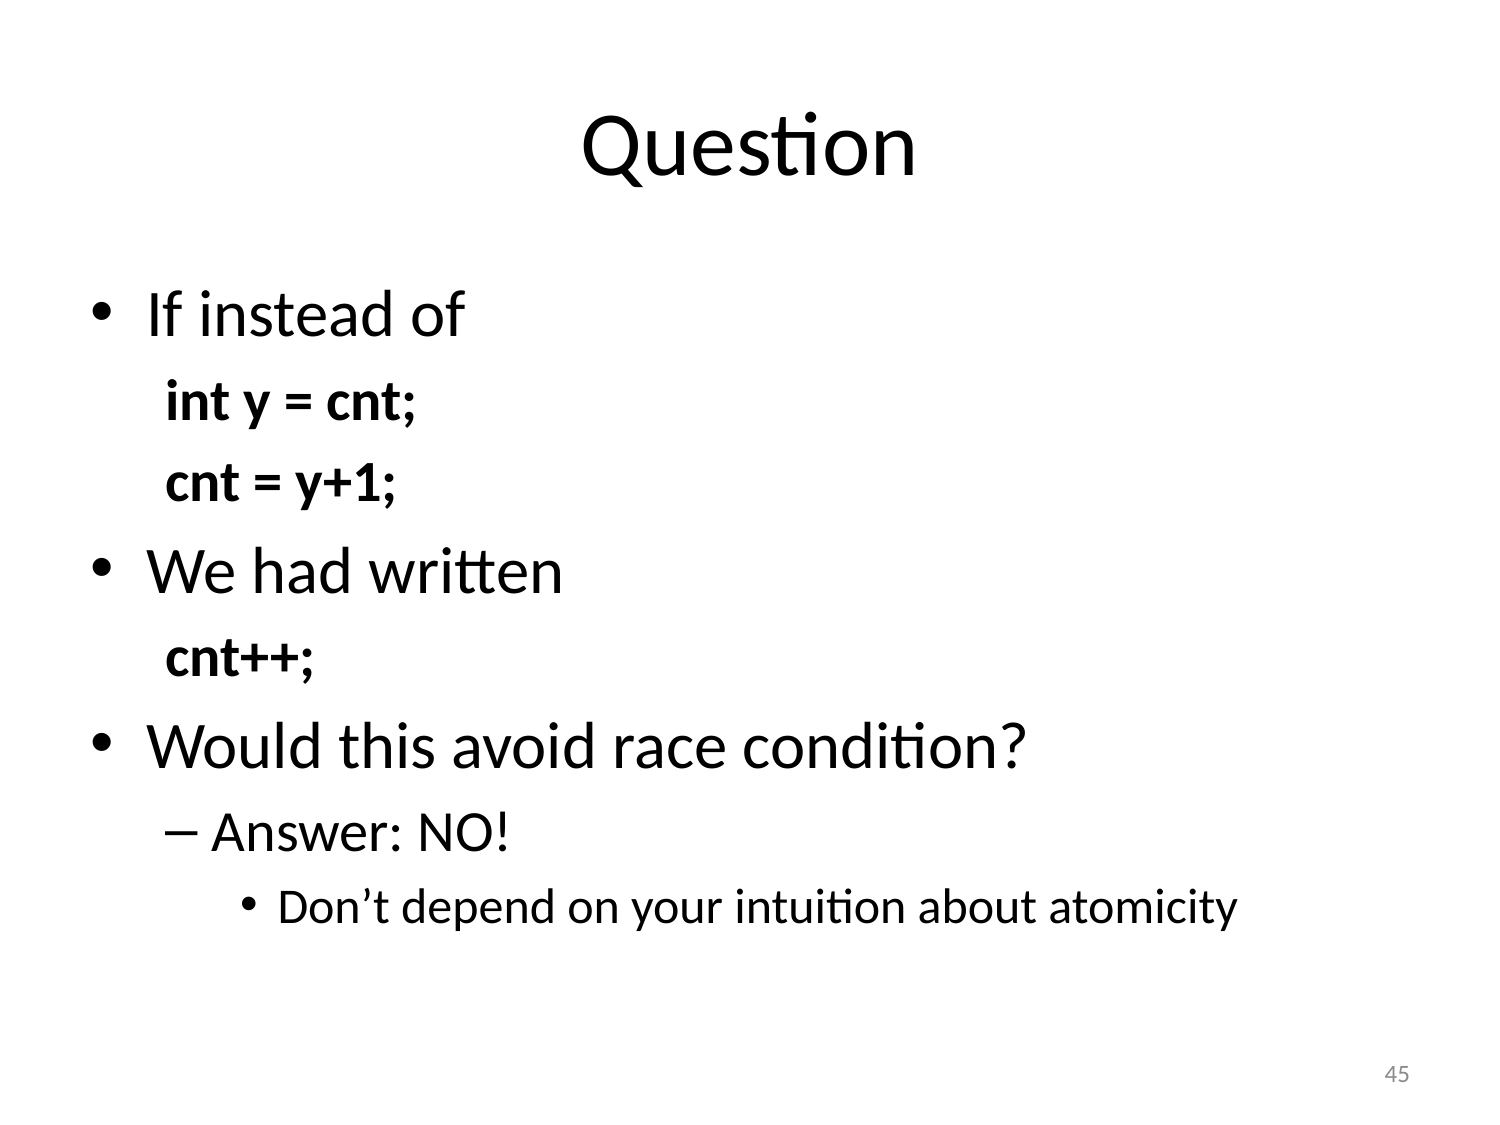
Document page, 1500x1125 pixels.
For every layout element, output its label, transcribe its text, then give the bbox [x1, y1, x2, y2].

title Question [75, 45, 1425, 233]
slide_number 45 [1074, 1042, 1425, 1103]
list If instead of int y = cnt; cnt = y+1; We had written cnt++; Would this avoid race condition? Answer: NO! Don’t depend on your intuition about atomicity [75, 262, 1425, 1005]
